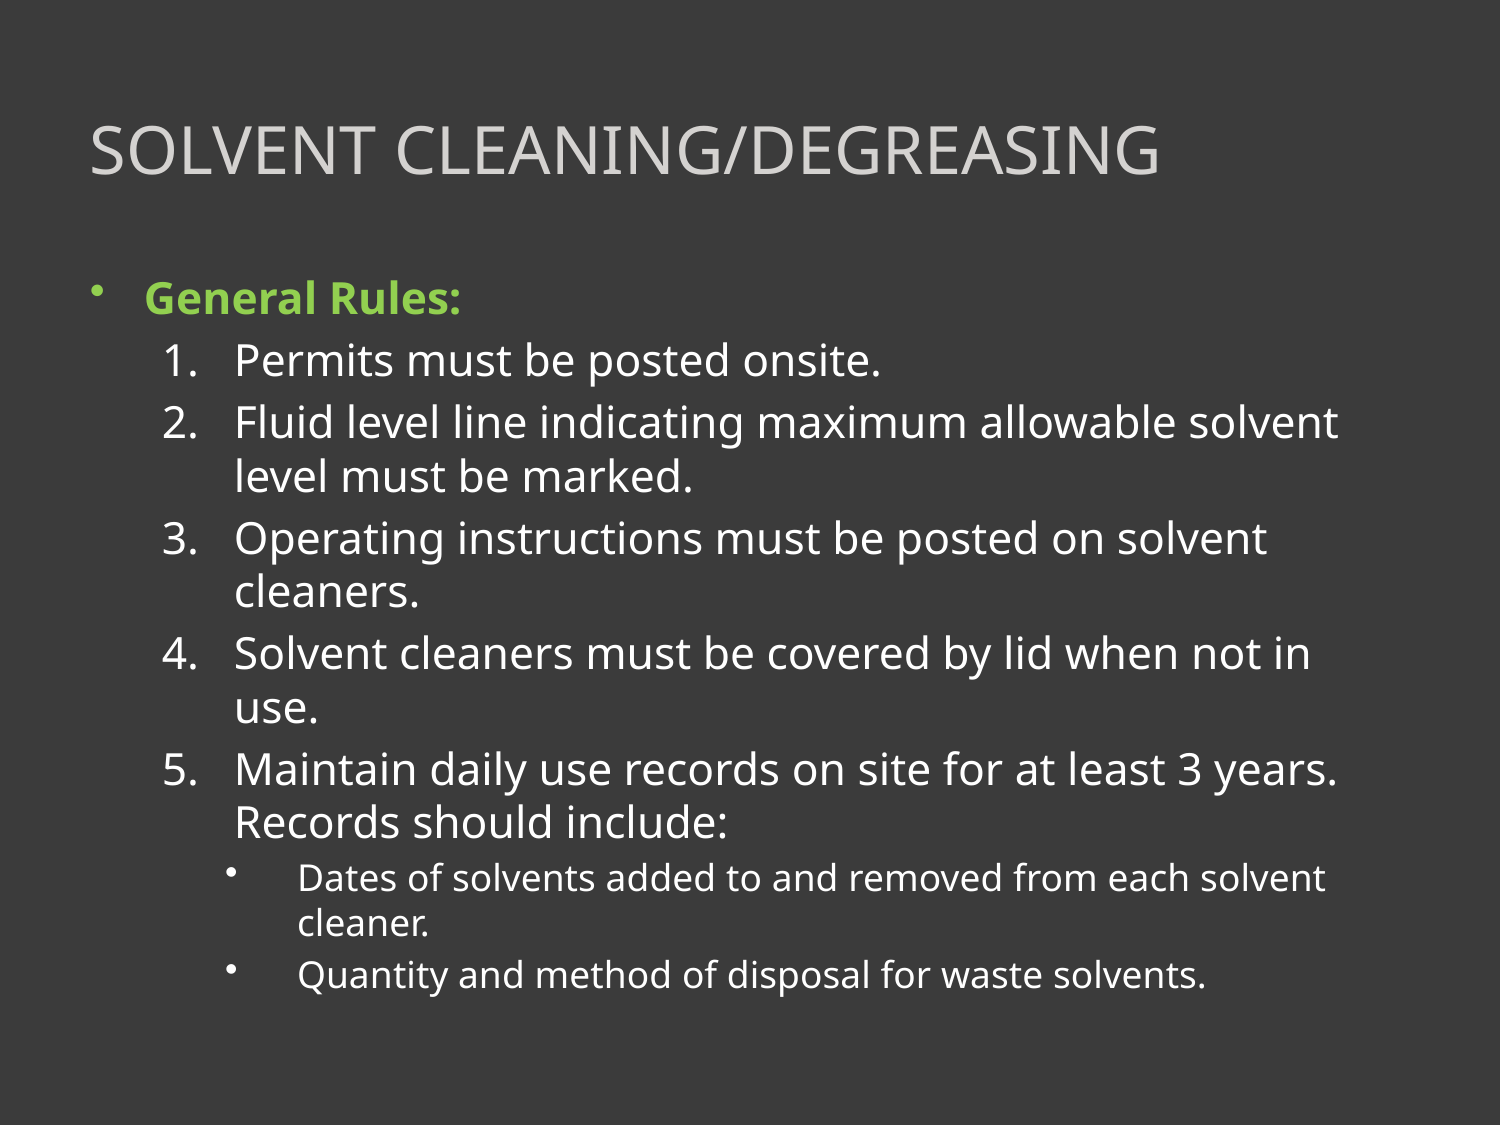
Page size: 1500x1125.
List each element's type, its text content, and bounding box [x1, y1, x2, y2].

title Solvent Cleaning/Degreasing [75, 45, 1425, 250]
list General Rules: Permits must be posted onsite. Fluid level line indicating maximum allowable solvent level must be marked. Operating instructions must be posted on solvent cleaners. Solvent cleaners must be covered by lid when not in use. Maintain daily use records on site for at least 3 years. Records should include: Dates of solvents added to and removed from each solvent cleaner. Quantity and method of disposal for waste solvents. [75, 262, 1425, 1005]
